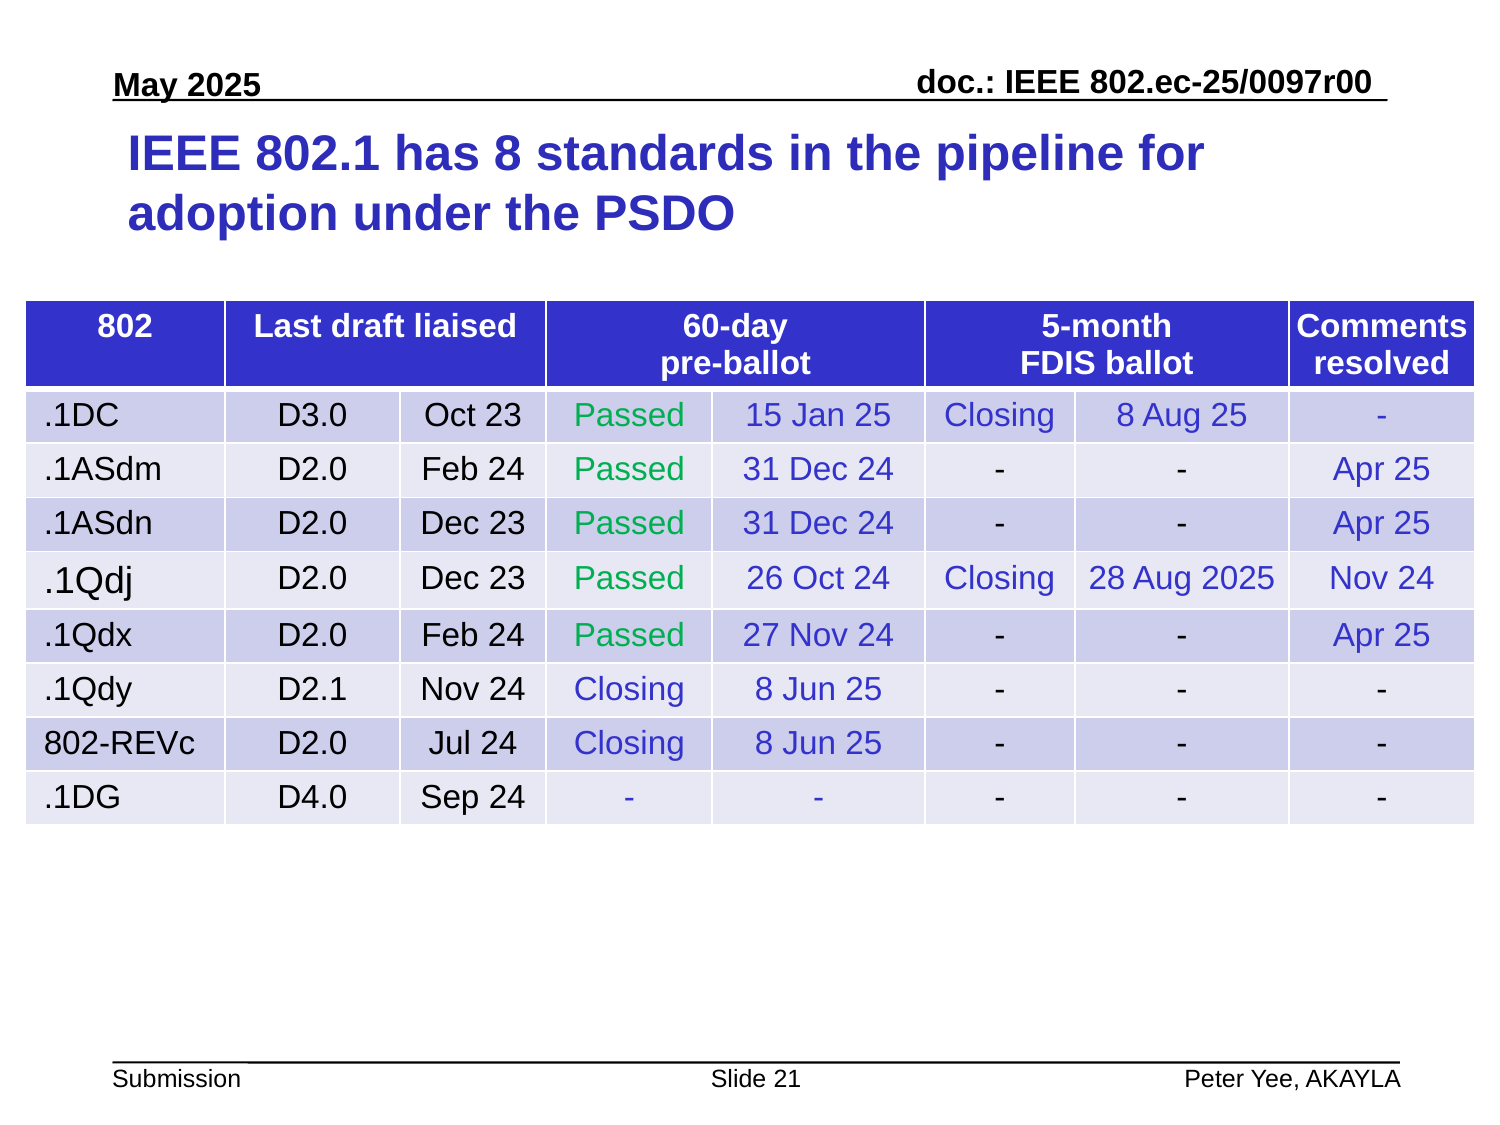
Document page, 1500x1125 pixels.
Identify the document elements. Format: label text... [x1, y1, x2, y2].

table_cell 802-REVc [26, 718, 224, 770]
table_cell .1ASdm [26, 444, 224, 497]
table_header 5-month FDIS ballot [926, 301, 1288, 386]
table_cell Apr 25 [1290, 444, 1474, 497]
table_cell .1DG [26, 772, 224, 824]
table_cell Sep 24 [401, 772, 545, 824]
table_cell Dec 23 [401, 498, 545, 551]
table_cell .1Qdy [26, 664, 224, 716]
table_cell - [926, 718, 1074, 770]
table_cell Nov 24 [401, 664, 545, 716]
table_cell 26 Oct 24 [713, 552, 924, 608]
table_cell Passed [547, 610, 711, 662]
table_cell Closing [547, 718, 711, 770]
table_cell 27 Nov 24 [713, 610, 924, 662]
footer Peter Yee, AKAYLA [1183, 1061, 1402, 1093]
table_cell - [926, 664, 1074, 716]
table_cell - [926, 498, 1074, 551]
table_cell - [1076, 772, 1288, 824]
table_cell .1Qdx [26, 610, 224, 662]
table_header Last draft liaised [226, 301, 545, 386]
table_cell - [1076, 498, 1288, 551]
table_cell Apr 25 [1290, 498, 1474, 551]
table_cell D2.0 [226, 498, 399, 551]
table_cell 15 Jan 25 [713, 392, 924, 442]
table_cell - [1076, 718, 1288, 770]
table_cell Apr 25 [1290, 610, 1474, 662]
table_cell - [926, 772, 1074, 824]
table_cell Nov 24 [1290, 552, 1474, 608]
table_cell - [1076, 610, 1288, 662]
table_cell - [1290, 664, 1474, 716]
table_cell 31 Dec 24 [713, 498, 924, 551]
table_cell D4.0 [226, 772, 399, 824]
table_cell .1DC [26, 392, 224, 442]
table_cell - [1290, 718, 1474, 770]
table_cell Passed [547, 552, 711, 608]
table_cell - [547, 772, 711, 824]
table_cell Passed [547, 392, 711, 442]
table_cell Closing [547, 664, 711, 716]
table_cell .1Qdj [26, 552, 224, 608]
slide_number Slide 21 [709, 1061, 803, 1093]
table_cell - [926, 610, 1074, 662]
table_cell D3.0 [226, 392, 399, 442]
table_cell Closing [926, 552, 1074, 608]
table_cell Passed [547, 498, 711, 551]
table_cell 8 Jun 25 [713, 718, 924, 770]
table_cell D2.1 [226, 664, 399, 716]
table_cell D2.0 [226, 552, 399, 608]
table_cell - [713, 772, 924, 824]
table_cell Feb 24 [401, 610, 545, 662]
table_cell 8 Jun 25 [713, 664, 924, 716]
table_cell - [1076, 444, 1288, 497]
table_header 802 [26, 301, 224, 386]
table_cell - [1290, 772, 1474, 824]
table_cell .1ASdn [26, 498, 224, 551]
table_cell Oct 23 [401, 392, 545, 442]
table_cell - [926, 444, 1074, 497]
title IEEE 802.1 has 8 standards in the pipeline for adoption under the PSDO [112, 112, 1388, 288]
table_header 60-day pre-ballot [547, 301, 924, 386]
table_cell 8 Aug 25 [1076, 392, 1288, 442]
table_header Comments resolved [1290, 301, 1474, 386]
table_cell D2.0 [226, 610, 399, 662]
table_cell Feb 24 [401, 444, 545, 497]
table_cell Passed [547, 444, 711, 497]
table_cell 31 Dec 24 [713, 444, 924, 497]
table_cell - [1076, 664, 1288, 716]
table_cell Jul 24 [401, 718, 545, 770]
table_cell 28 Aug 2025 [1076, 552, 1288, 608]
table_cell D2.0 [226, 718, 399, 770]
table_cell - [1290, 392, 1474, 442]
table_cell Closing [926, 392, 1074, 442]
table_cell Dec 23 [401, 552, 545, 608]
table_cell D2.0 [226, 444, 399, 497]
